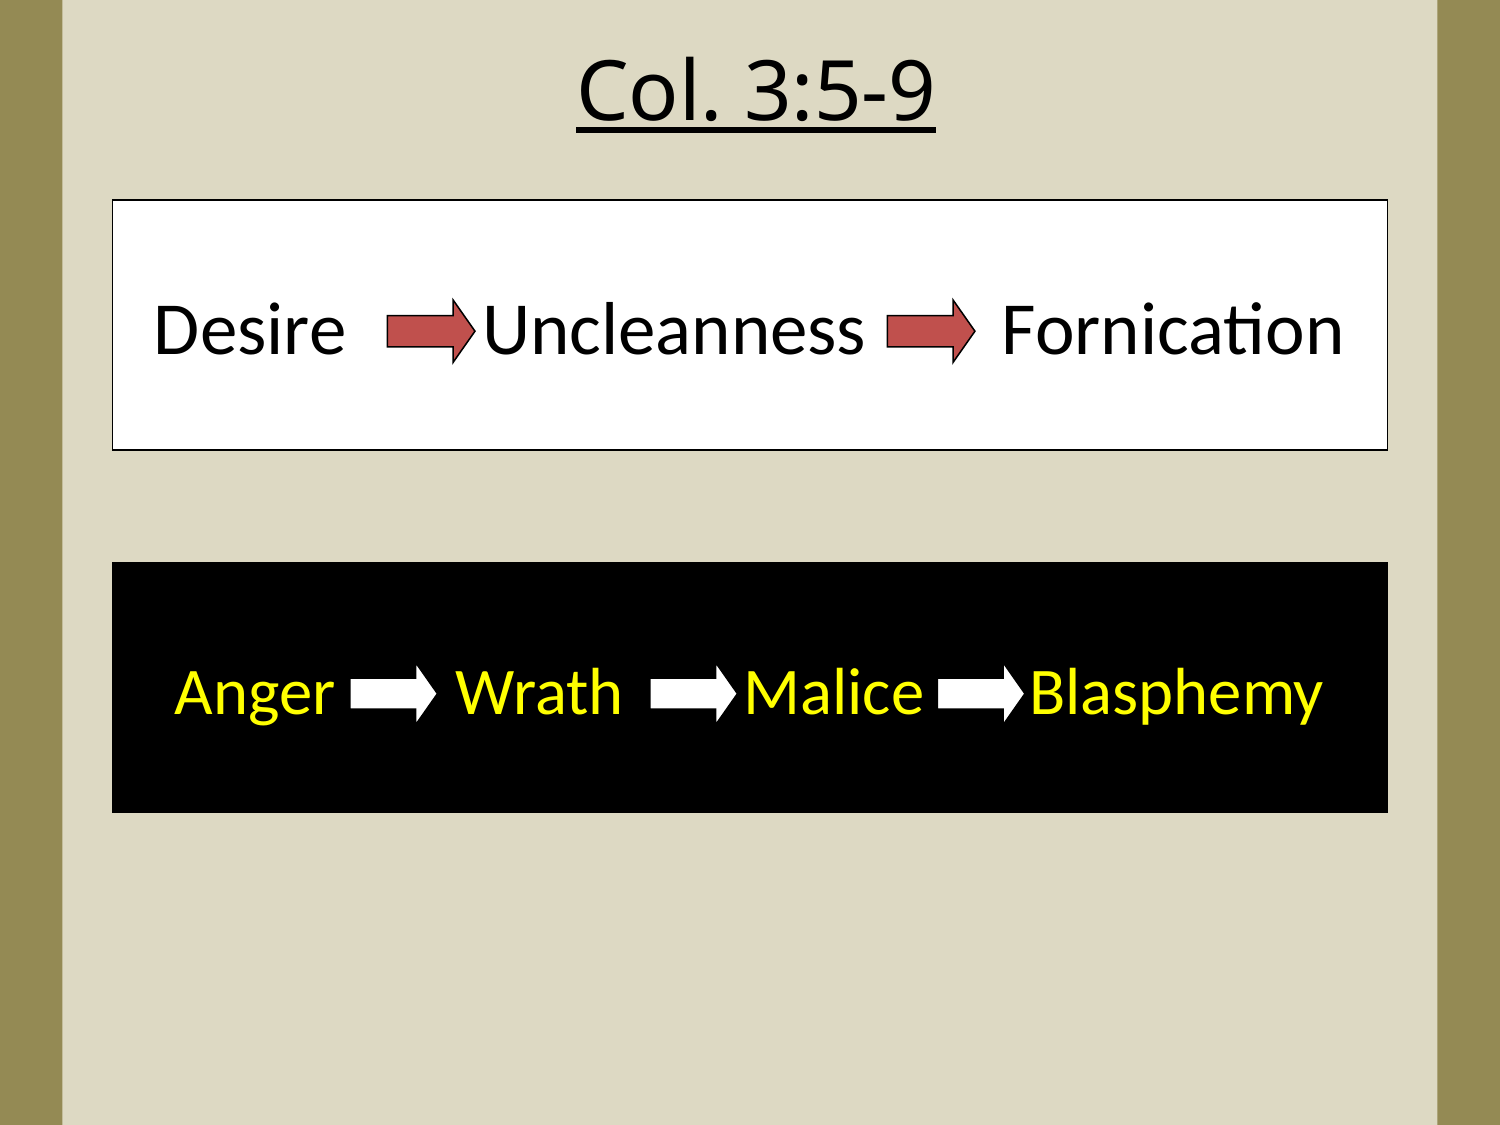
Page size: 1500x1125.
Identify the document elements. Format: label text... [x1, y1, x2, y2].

text_box Col. 3:5-9 [24, 0, 1488, 213]
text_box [112, 199, 1388, 451]
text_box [112, 562, 1388, 813]
